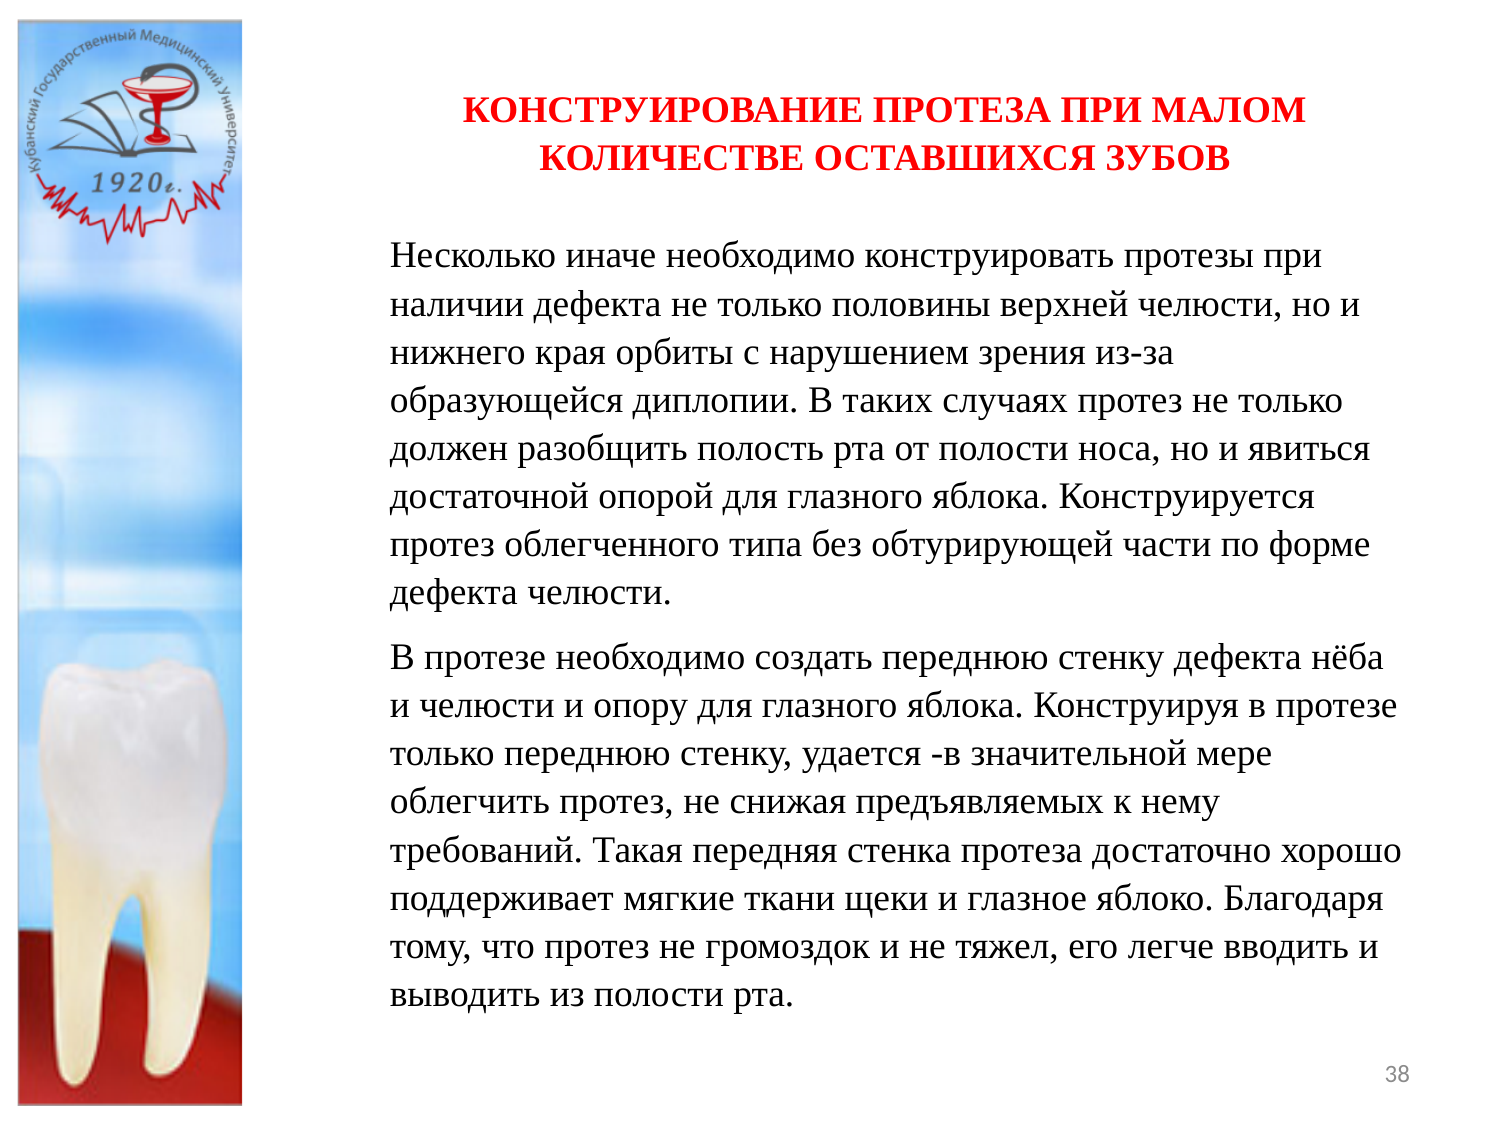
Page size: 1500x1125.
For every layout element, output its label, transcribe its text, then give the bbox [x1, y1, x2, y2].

picture [17, 18, 243, 1107]
slide_number 38 [1074, 1042, 1425, 1103]
text_box Несколько иначе необходимо конструировать протезы при наличии дефекта не только половины верхней челюсти, но и нижнего края орбиты с нарушением зрения из-за образующейся диплопии. В таких случаях протез не только должен разобщить полость рта от полости носа, но и явиться достаточной опорой для глазного яблока. Конструируется протез облегченного типа без обтурирующей части по форме дефекта челюсти. В протезе необходимо создать переднюю стенку дефекта нёба и челюсти и опору для глазного яблока. Конструируя в протезе только переднюю стенку, удается -в значительной мере облегчить протез, не снижая предъявляемых к нему требований. Такая передняя стенка протеза достаточно хорошо поддерживает мягкие ткани щеки и глазное яблоко. Благодаря тому, что протез не громоздок и не тяжел, его легче вводить и выводить из полости рта. [374, 219, 1425, 1022]
text_box КОНСТРУИРОВАНИЕ ПРОТЕЗА ПРИ МАЛОМ КОЛИЧЕСТВЕ ОСТАВШИХСЯ ЗУБОВ [360, 74, 1411, 251]
